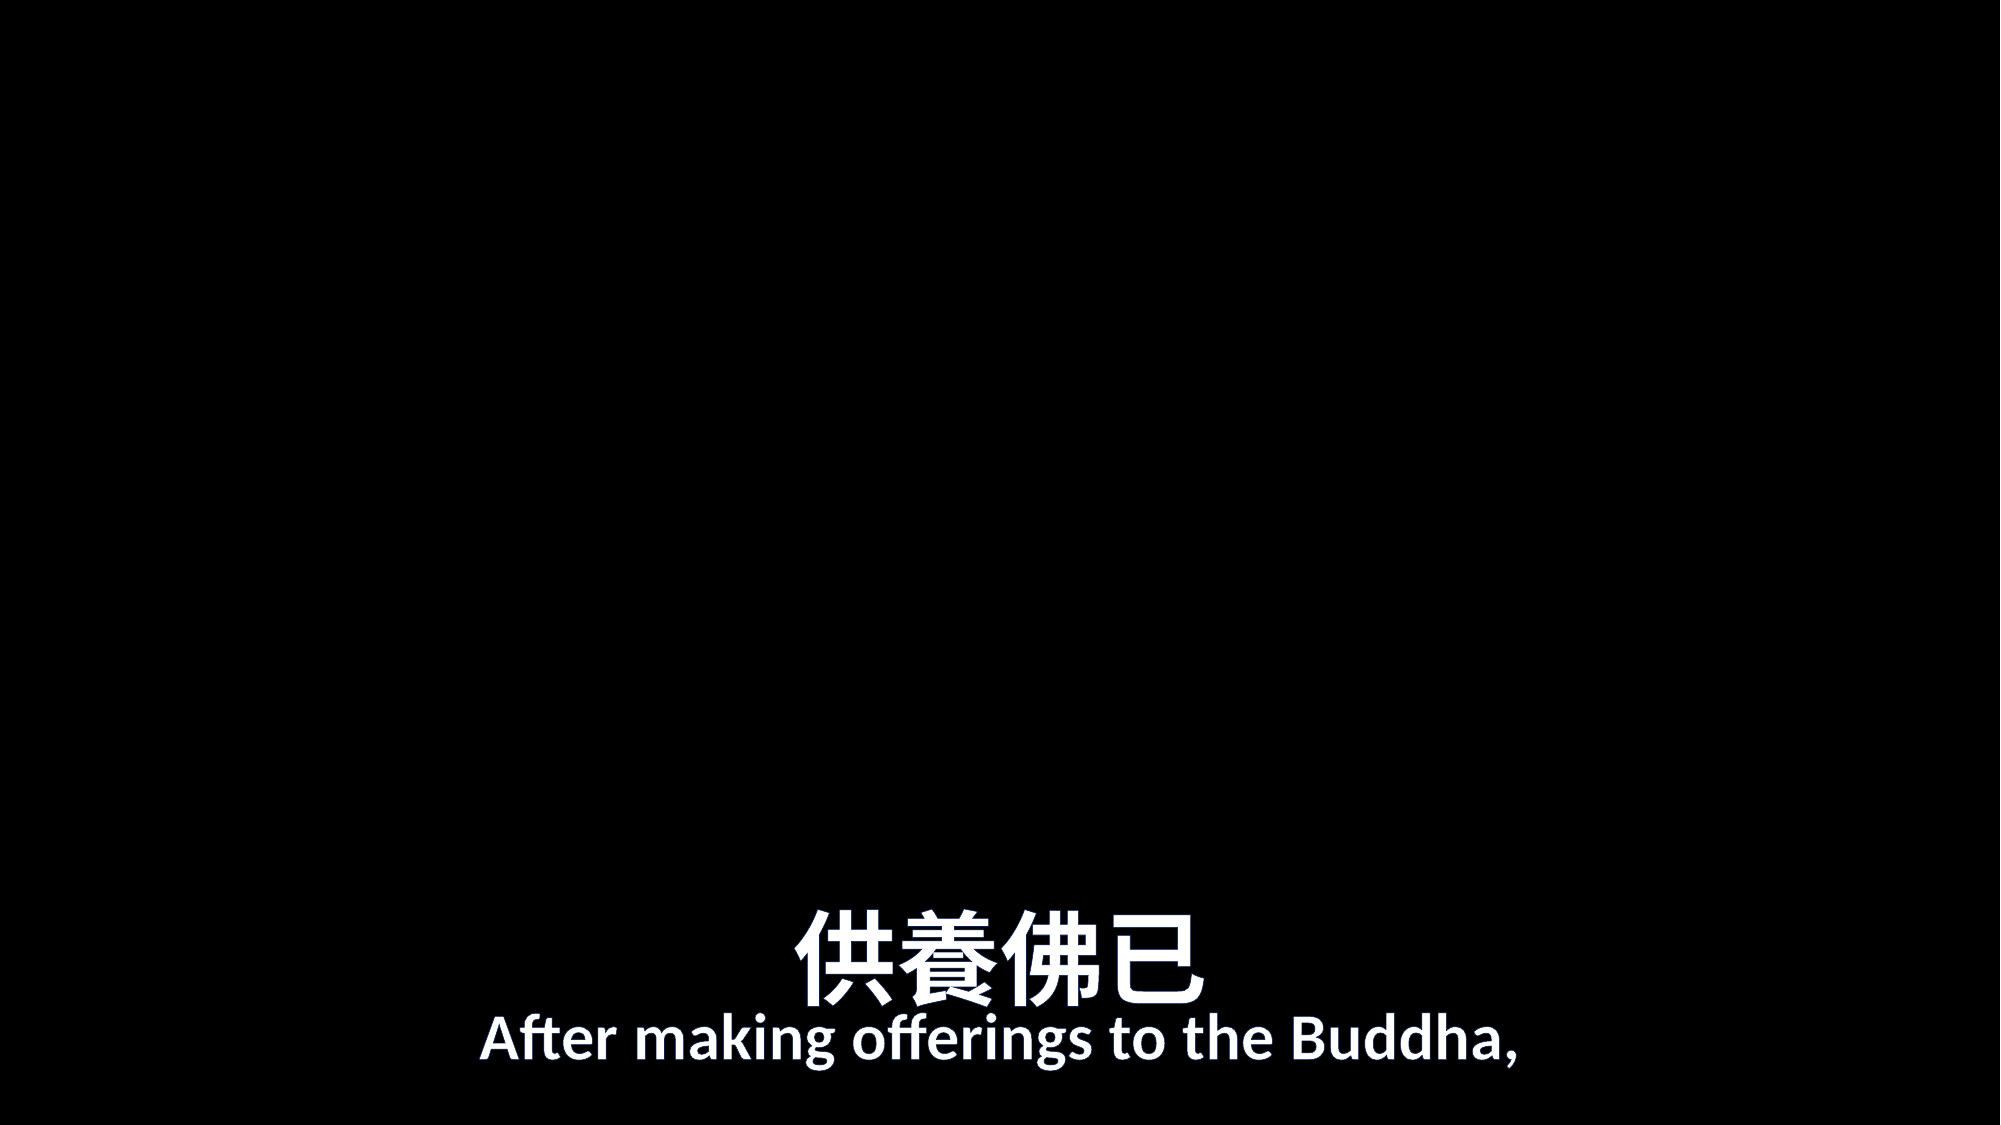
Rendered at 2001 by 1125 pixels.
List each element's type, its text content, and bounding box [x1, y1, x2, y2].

title 供養佛已 [0, 869, 2000, 996]
subtitle After making offerings to the Buddha, [0, 996, 2000, 1090]
